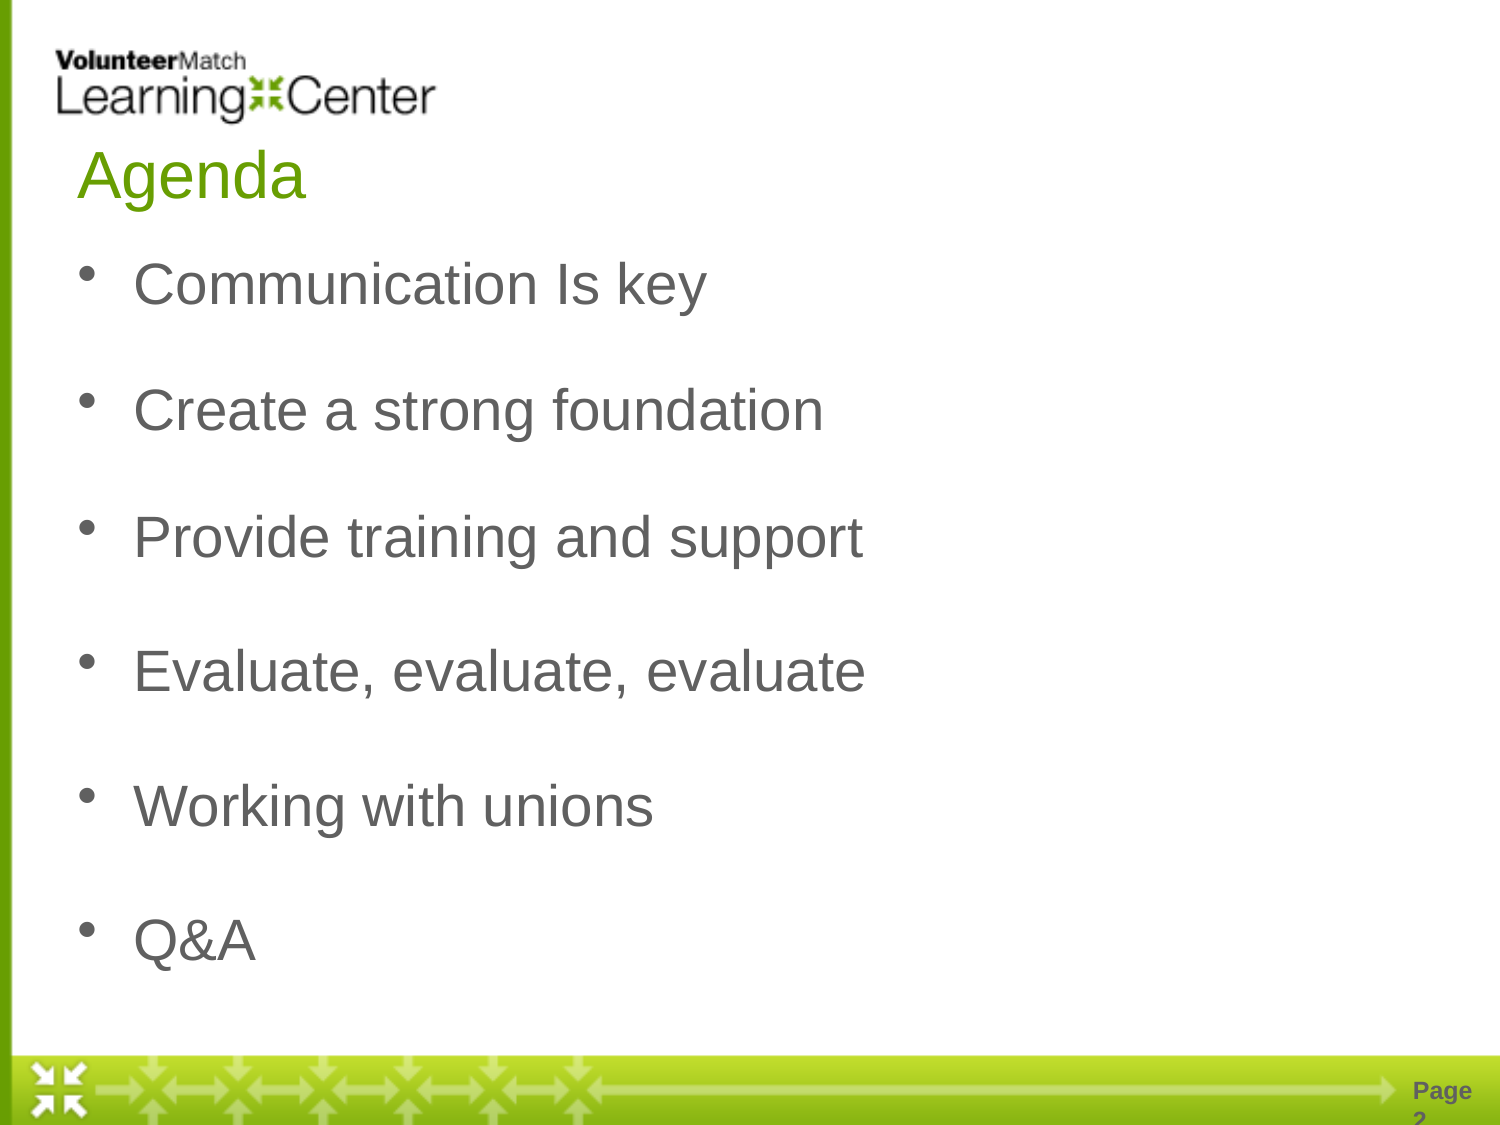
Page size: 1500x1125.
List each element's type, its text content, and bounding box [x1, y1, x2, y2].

title Agenda [61, 123, 1041, 243]
list Communication Is key Create a strong foundation Provide training and support Evaluate, evaluate, evaluate Working with unions Q&A [62, 238, 1434, 1031]
picture [0, 0, 1500, 1125]
slide_number Page 2 [1397, 1066, 1495, 1125]
